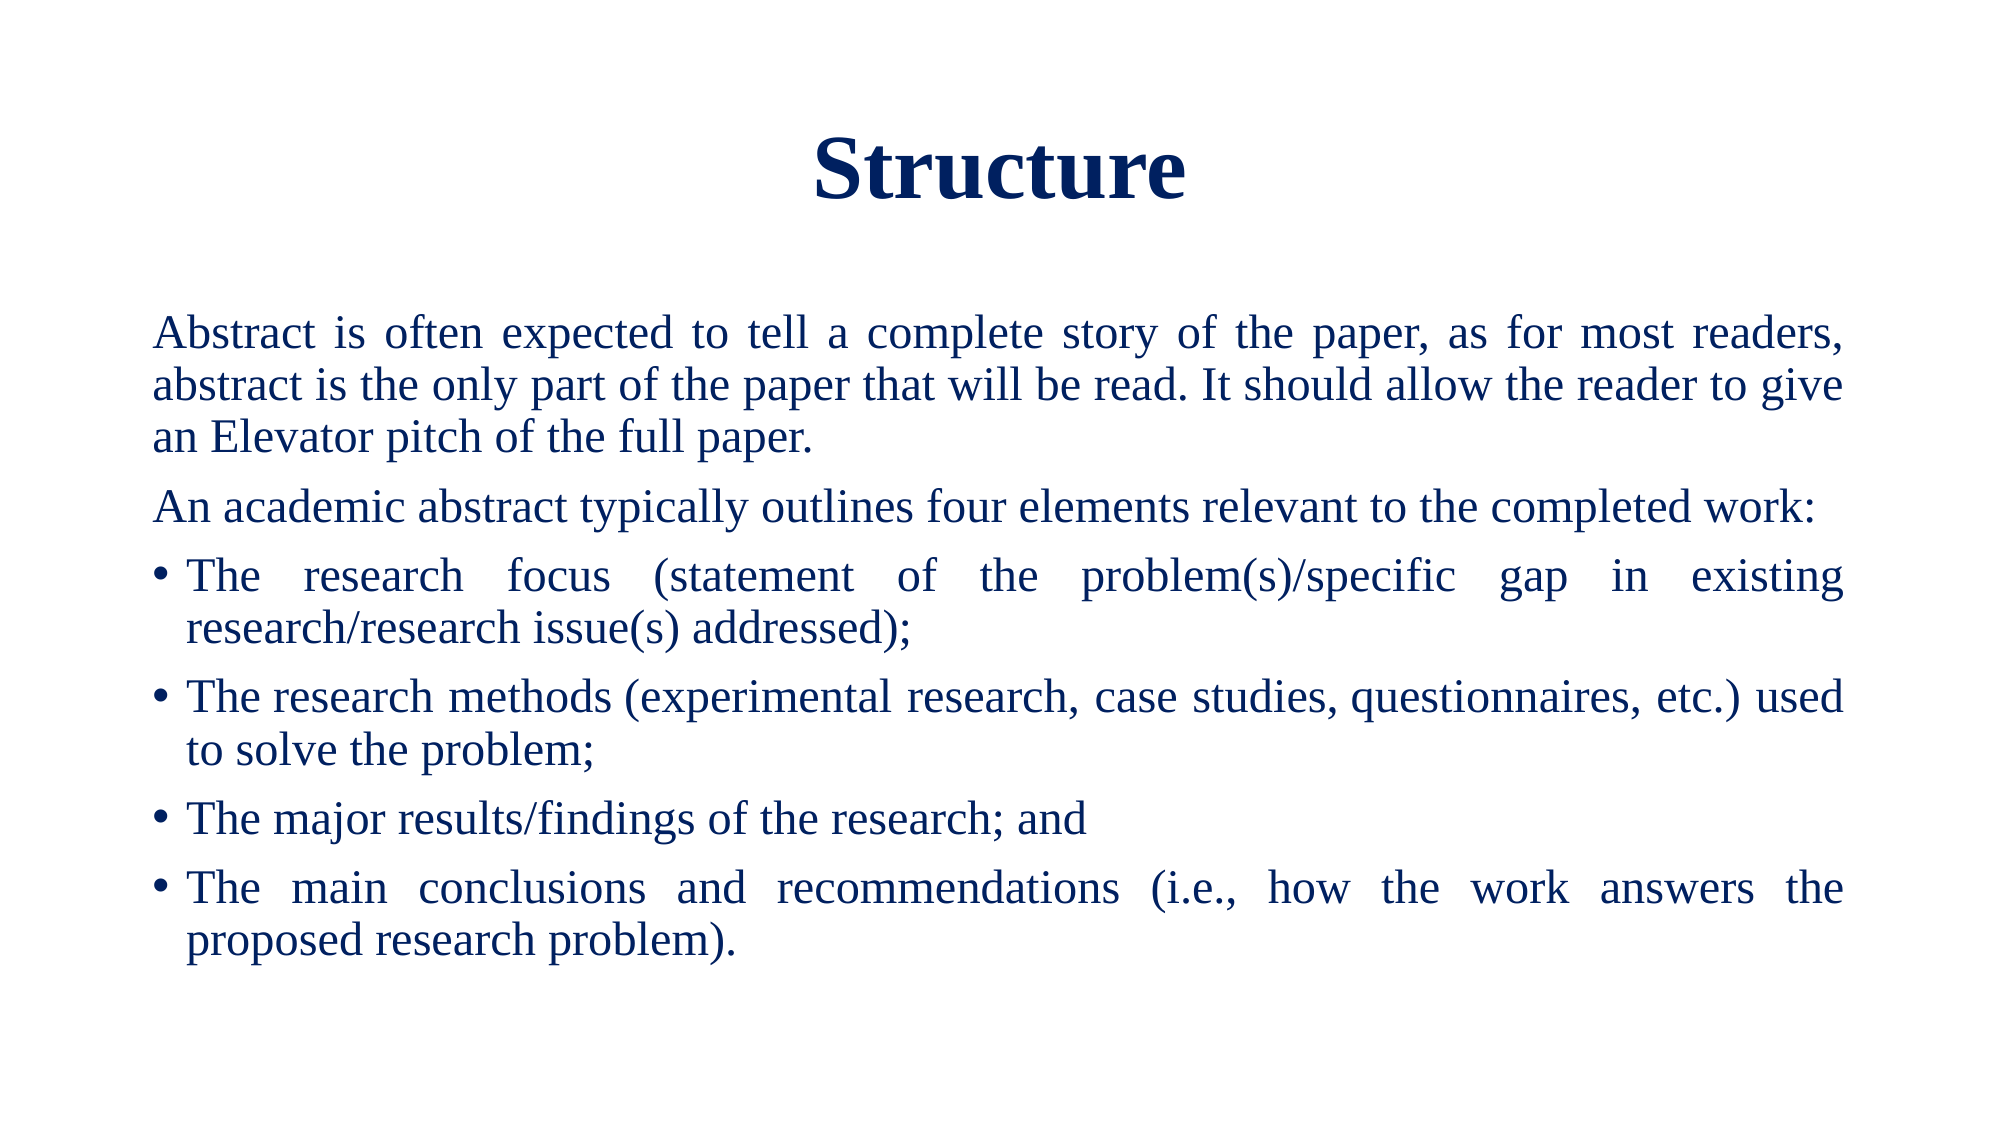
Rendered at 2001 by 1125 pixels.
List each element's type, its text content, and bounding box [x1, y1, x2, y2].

list Abstract is often expected to tell a complete story of the paper, as for most readers, abstract is the only part of the paper that will be read. It should allow the reader to give an Elevator pitch of the full paper. An academic abstract typically outlines four elements relevant to the completed work: The research focus (statement of the problem(s)/specific gap in existing research/research issue(s) addressed); The research methods (experimental research, case studies, questionnaires, etc.) used to solve the problem; The major results/findings of the research; and The main conclusions and recommendations (i.e., how the work answers the proposed research problem). [137, 299, 1863, 1014]
title Structure [137, 59, 1863, 278]
